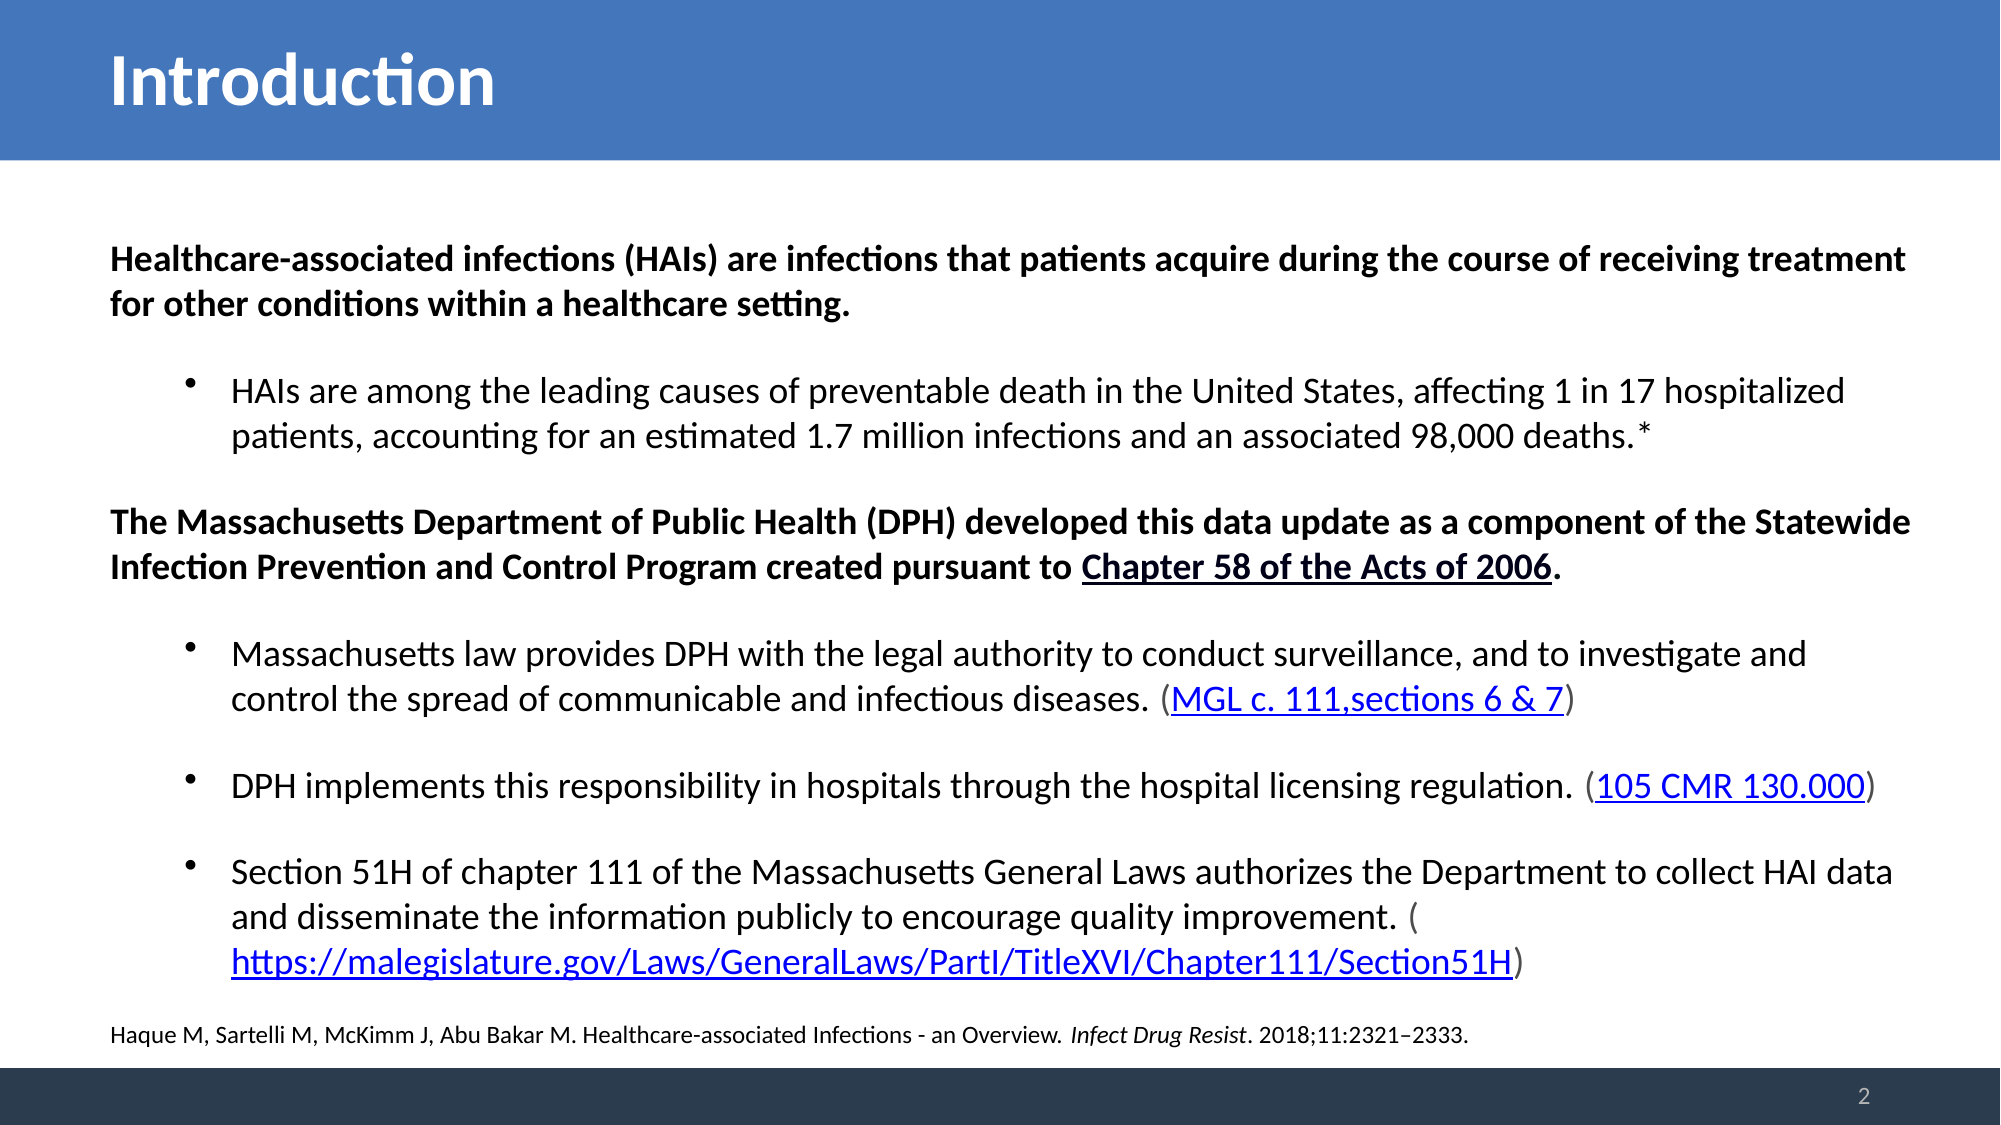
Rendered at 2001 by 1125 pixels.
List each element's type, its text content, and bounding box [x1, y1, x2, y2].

list Healthcare-associated infections (HAIs) are infections that patients acquire during the course of receiving treatment for other conditions within a healthcare setting. HAIs are among the leading causes of preventable death in the United States, affecting 1 in 17 hospitalized patients, accounting for an estimated 1.7 million infections and an associated 98,000 deaths.* The Massachusetts Department of Public Health (DPH) developed this data update as a component of the Statewide Infection Prevention and Control Program created pursuant to Chapter 58 of the Acts of 2006. Massachusetts law provides DPH with the legal authority to conduct surveillance, and to investigate and control the spread of communicable and infectious diseases. (MGL c. 111,sections 6 & 7) DPH implements this responsibility in hospitals through the hospital licensing regulation. (105 CMR 130.000) Section 51H of chapter 111 of the Massachusetts General Laws authorizes the Department to collect HAI data and disseminate the information publicly to encourage quality improvement. (https://malegislature.gov/Laws/GeneralLaws/PartI/TitleXVI/Chapter111/Section51H) Haque M, Sartelli M, McKimm J, Abu Bakar M. Healthcare-associated Infections - an Overview. Infect Drug Resist. 2018;11:2321–2333. [95, 226, 1933, 978]
text_box Introduction [94, 9, 1895, 153]
slide_number 2 [1436, 1065, 1886, 1125]
